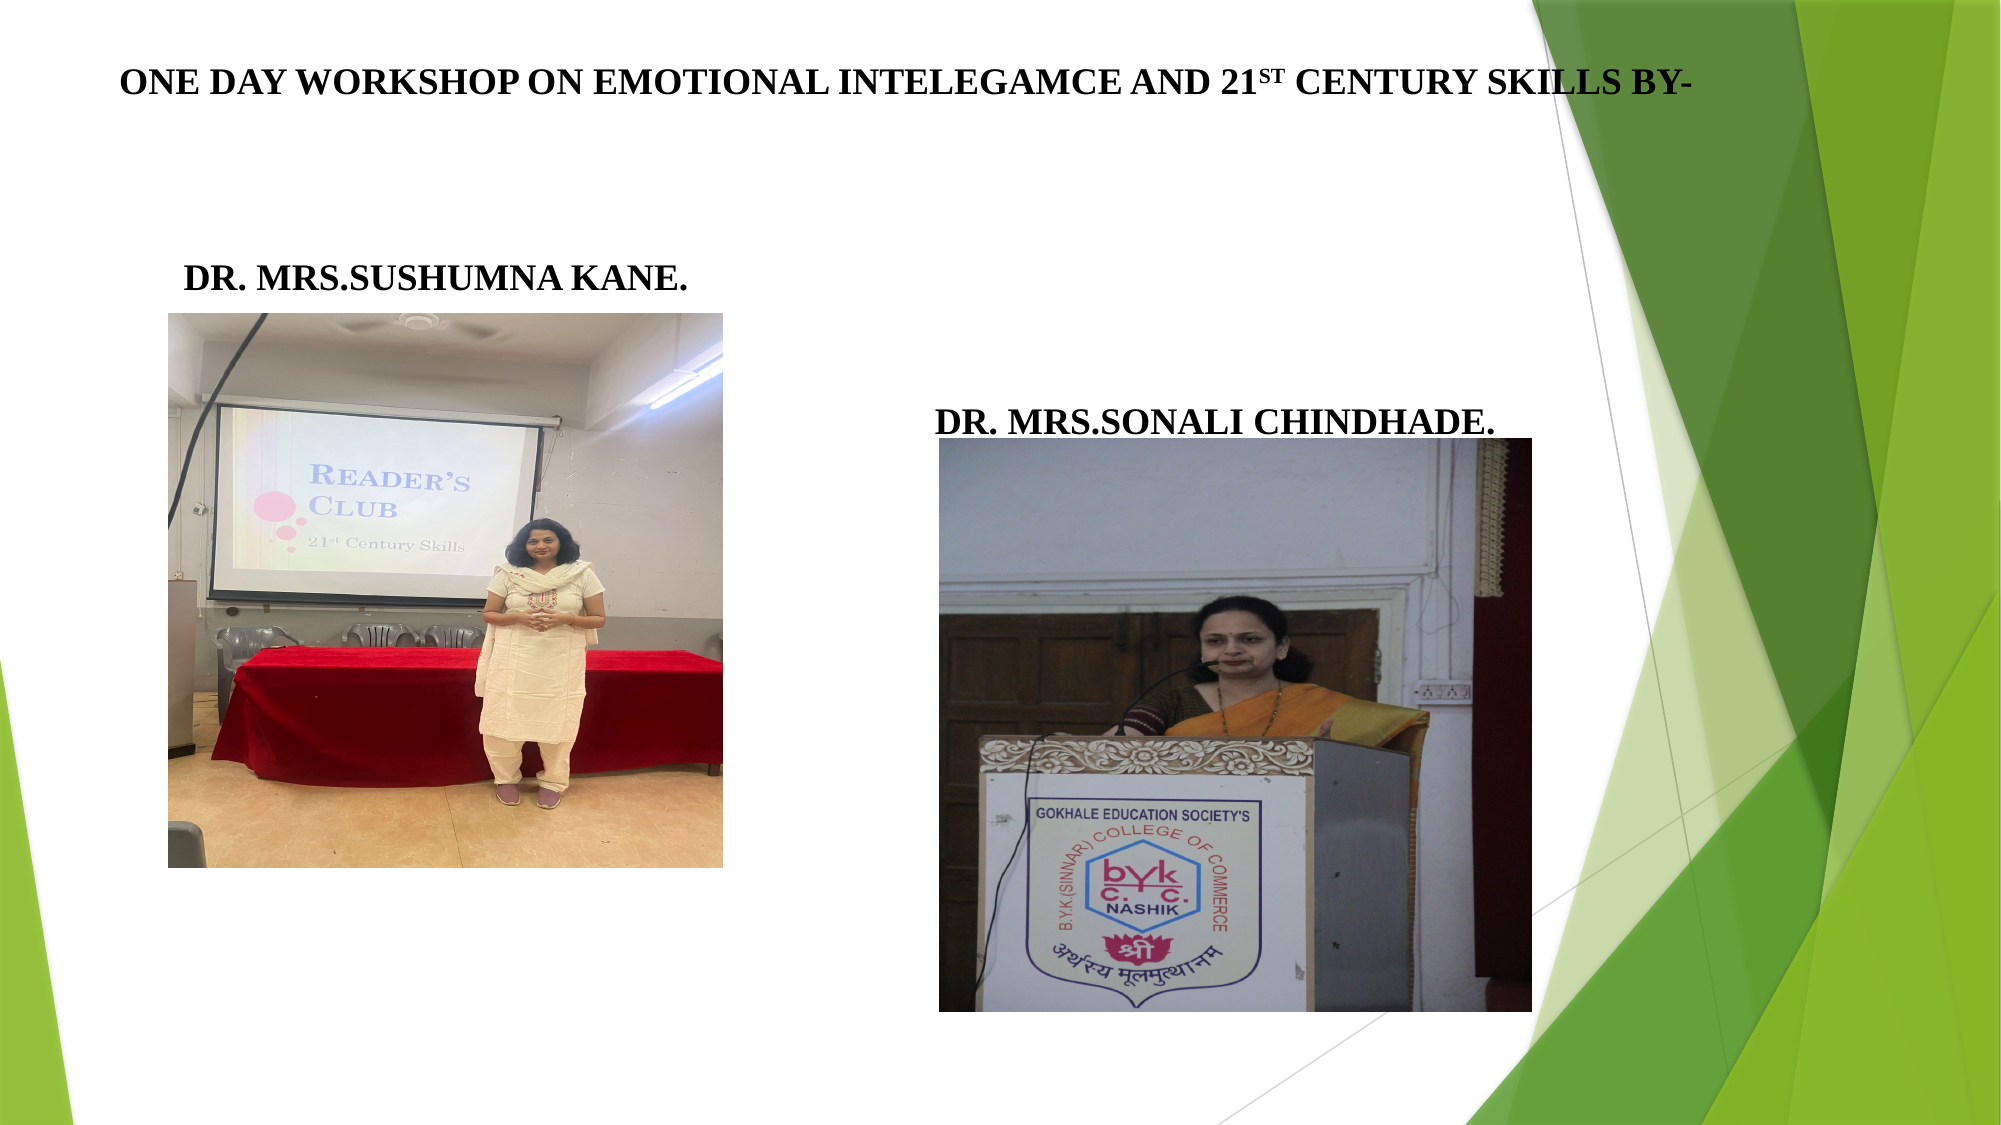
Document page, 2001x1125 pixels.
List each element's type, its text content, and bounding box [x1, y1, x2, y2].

picture [938, 438, 1532, 1012]
text_box DR. MRS.SUSHUMNA KANE. [168, 245, 704, 305]
text_box DR. MRS.SONALI CHINDHADE. [920, 386, 1562, 450]
text_box ONE DAY WORKSHOP ON EMOTIONAL INTELEGAMCE AND 21ST CENTURY SKILLS BY- [104, 46, 2000, 110]
picture [167, 313, 724, 869]
